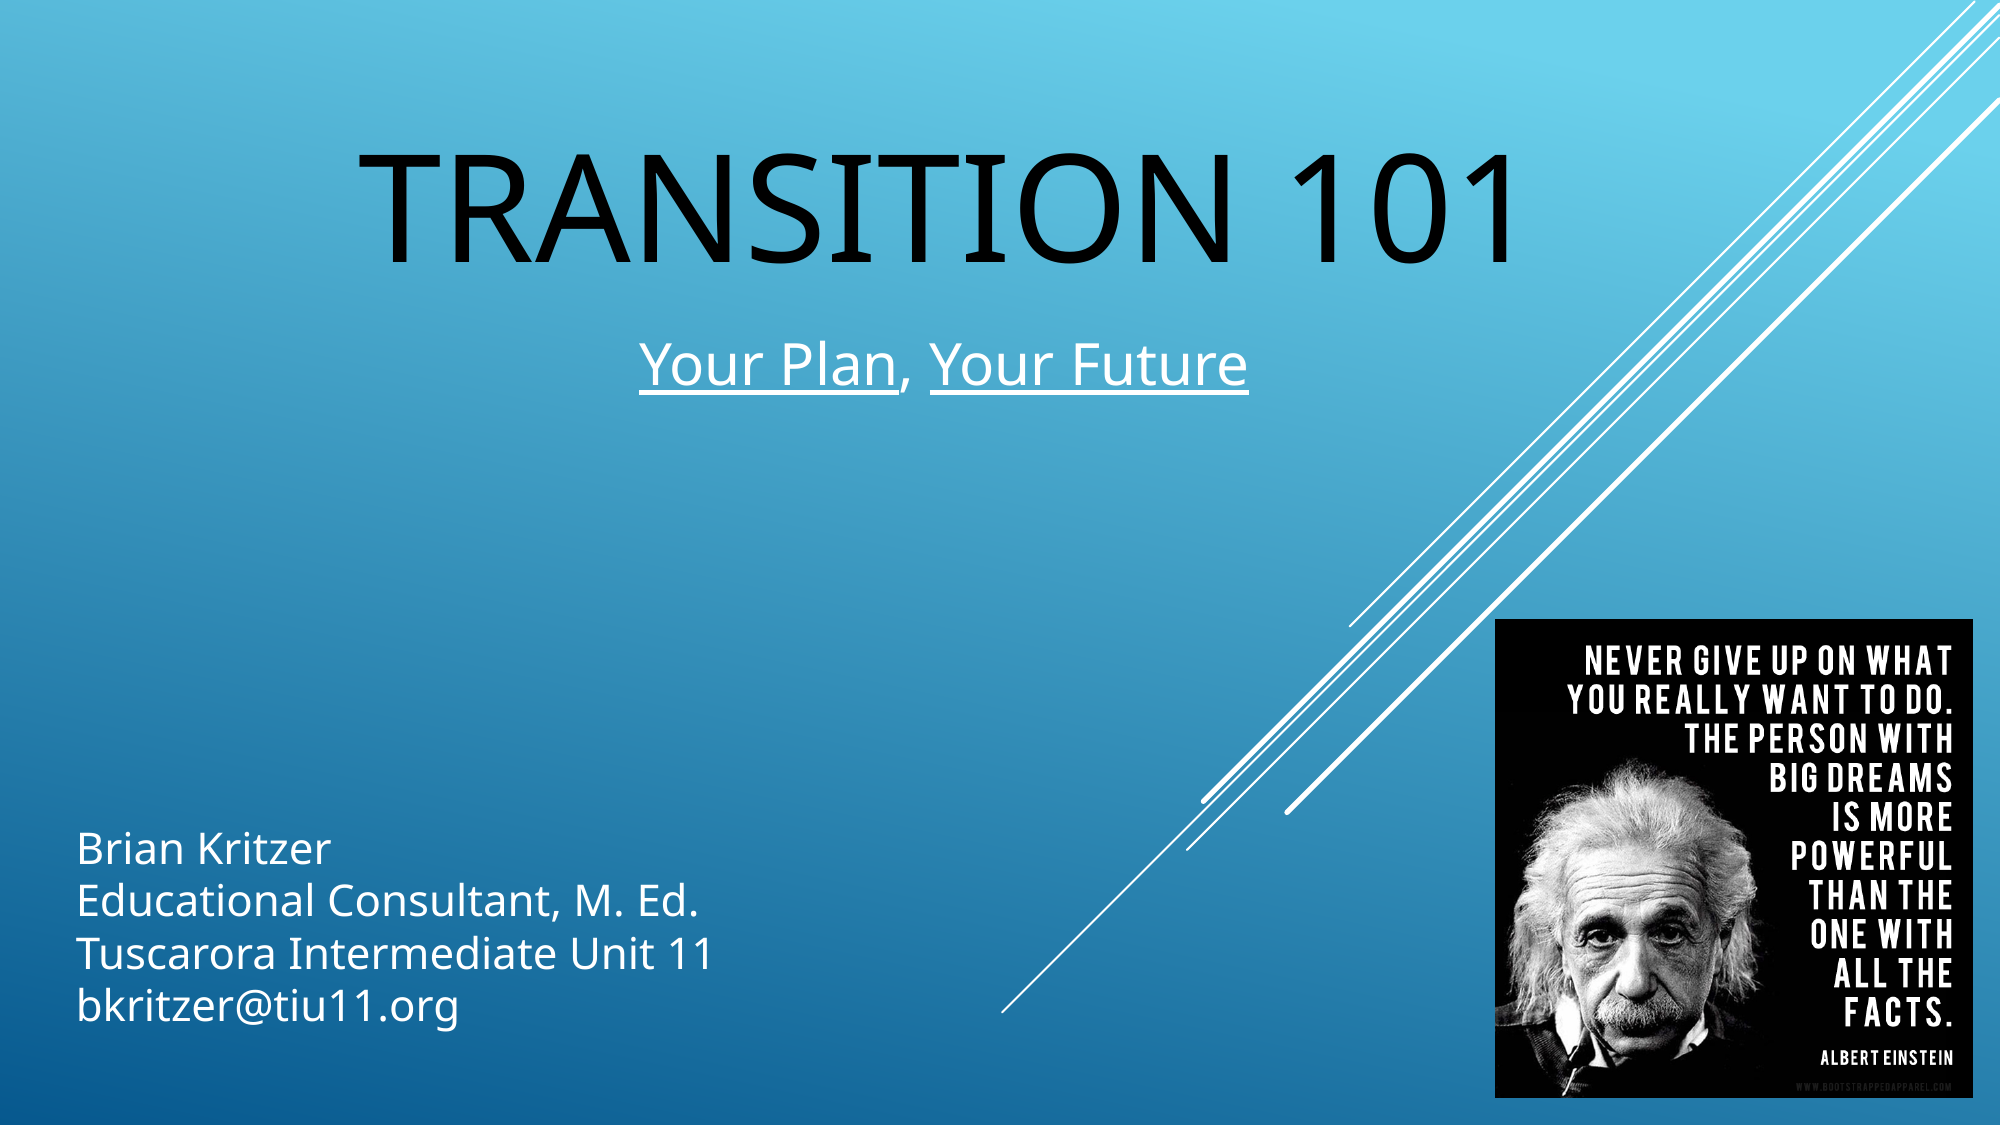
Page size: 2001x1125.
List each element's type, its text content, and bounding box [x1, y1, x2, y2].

title Transition 101 [163, 122, 1735, 300]
subtitle Brian Kritzer Educational Consultant, M. Ed. Tuscarora Intermediate Unit 11 bkritzer@tiu11.org [60, 812, 1111, 1055]
picture [1495, 619, 1974, 1098]
text_box Your Plan, Your Future [412, 320, 1476, 405]
